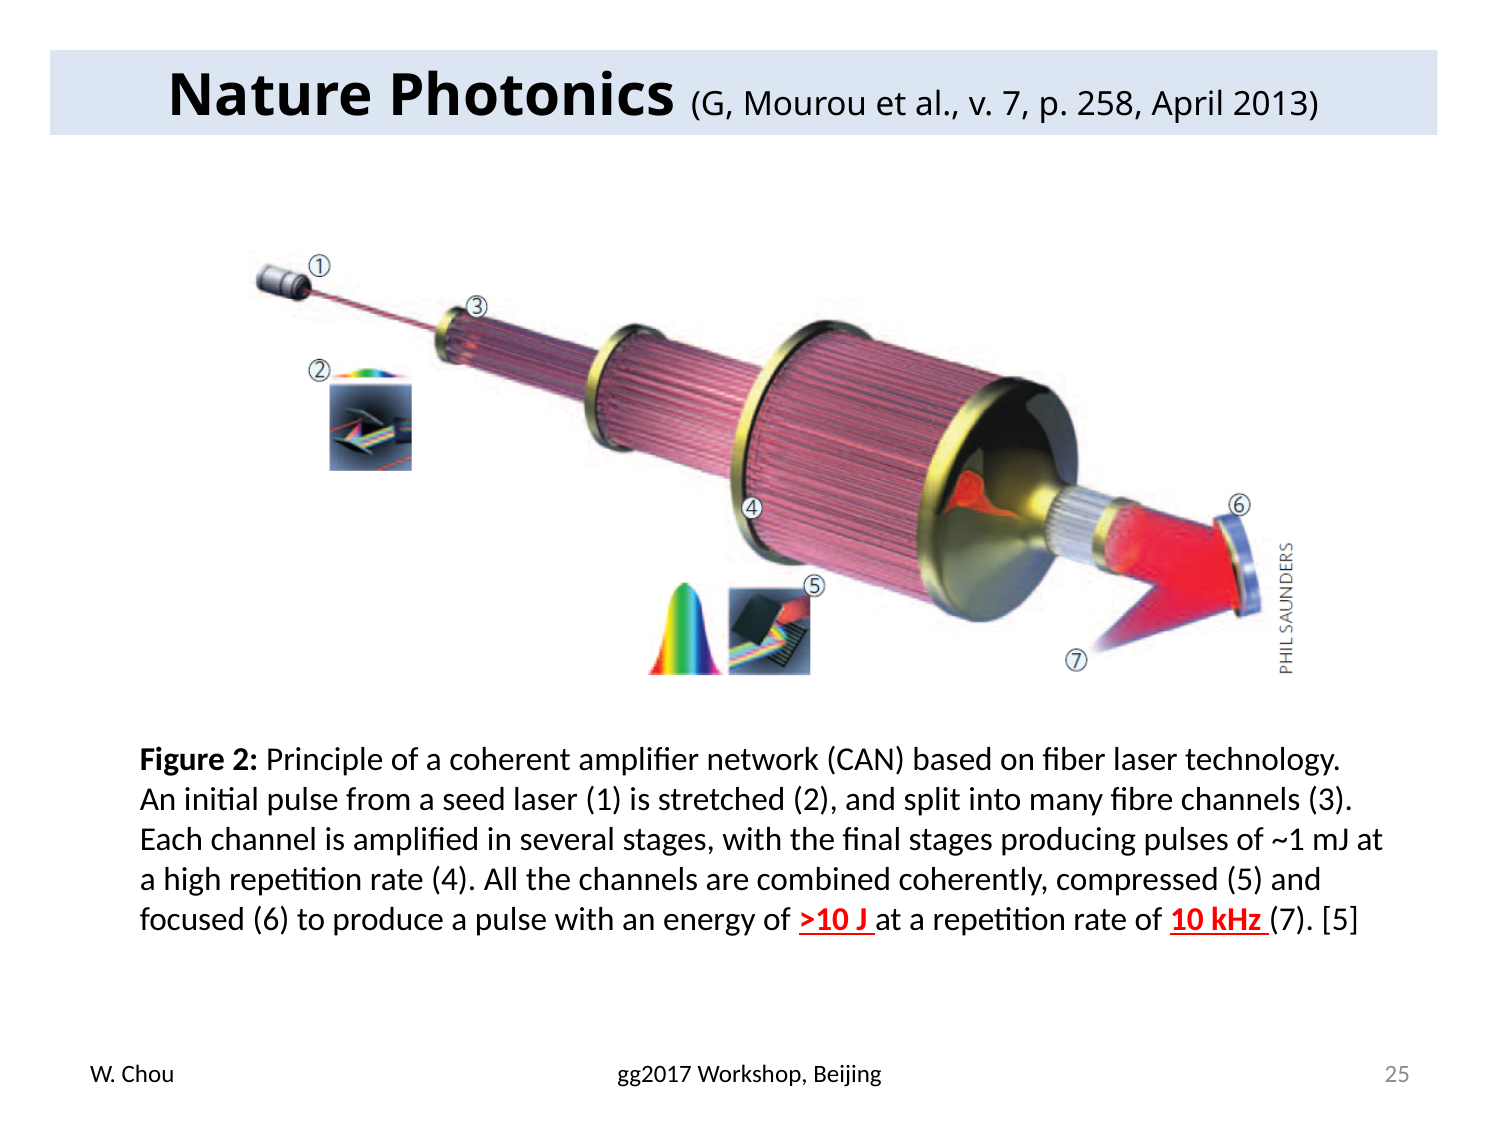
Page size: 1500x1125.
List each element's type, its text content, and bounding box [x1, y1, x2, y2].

footer gg2017 Workshop, Beijing [512, 1042, 988, 1103]
text_box Figure 2: Principle of a coherent amplifier network (CAN) based on fiber laser technology. An initial pulse from a seed laser (1) is stretched (2), and split into many fibre channels (3). Each channel is amplified in several stages, with the final stages producing pulses of ~1 mJ at a high repetition rate (4). All the channels are combined coherently, compressed (5) and focused (6) to produce a pulse with an energy of >10 J at a repetition rate of 10 kHz (7). [5] [124, 729, 1400, 945]
slide_number 25 [1074, 1042, 1425, 1103]
picture [241, 224, 1301, 688]
slide_number W. Chou [75, 1042, 425, 1103]
text_box Nature Photonics (G, Mourou et al., v. 7, p. 258, April 2013) [50, 50, 1438, 135]
